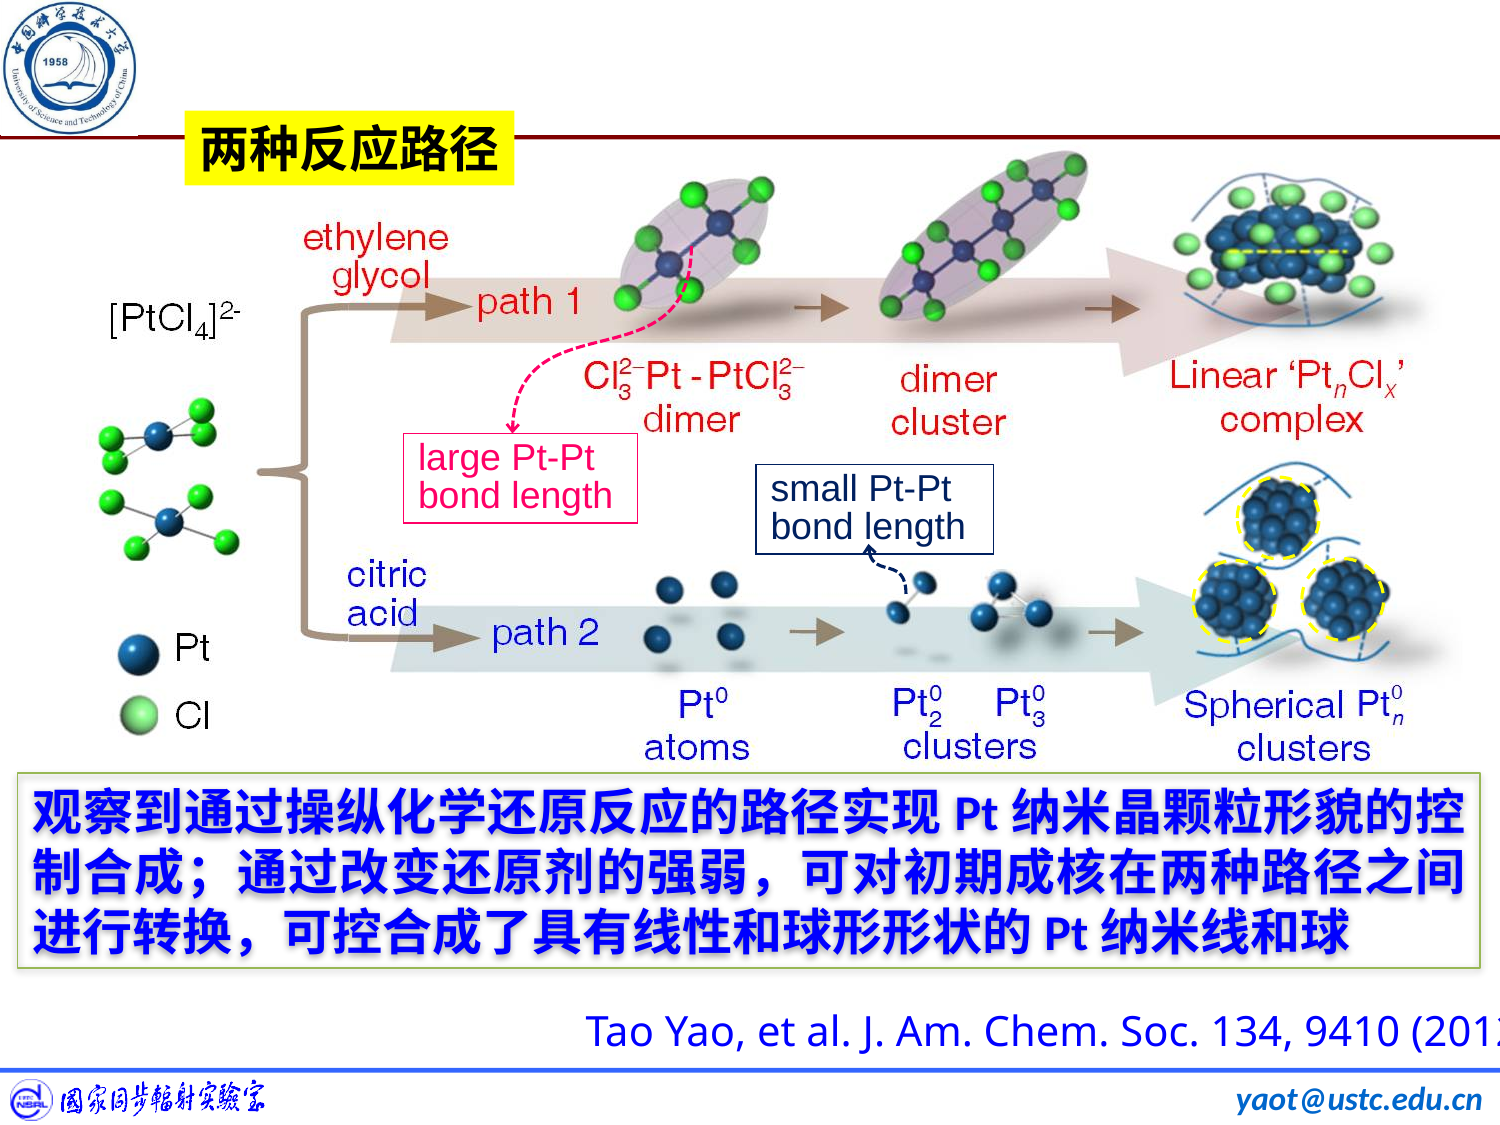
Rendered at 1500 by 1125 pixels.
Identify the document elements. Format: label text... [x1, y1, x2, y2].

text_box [507, 250, 696, 430]
picture [61, 1079, 265, 1117]
text_box 观察到通过操纵化学还原反应的路径实现Pt纳米晶颗粒形貌的控制合成；通过改变还原剂的强弱，可对初期成核在两种路径之间进行转换，可控合成了具有线性和球形形状的Pt纳米线和球 [17, 772, 1481, 969]
picture [1, 0, 138, 136]
text_box Tao Yao, et al. J. Am. Chem. Soc. 134, 9410 (2012) [570, 999, 1500, 1063]
text_box 两种反应路径 [184, 110, 515, 141]
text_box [861, 550, 913, 588]
picture [10, 1079, 53, 1121]
picture [70, 143, 1463, 800]
